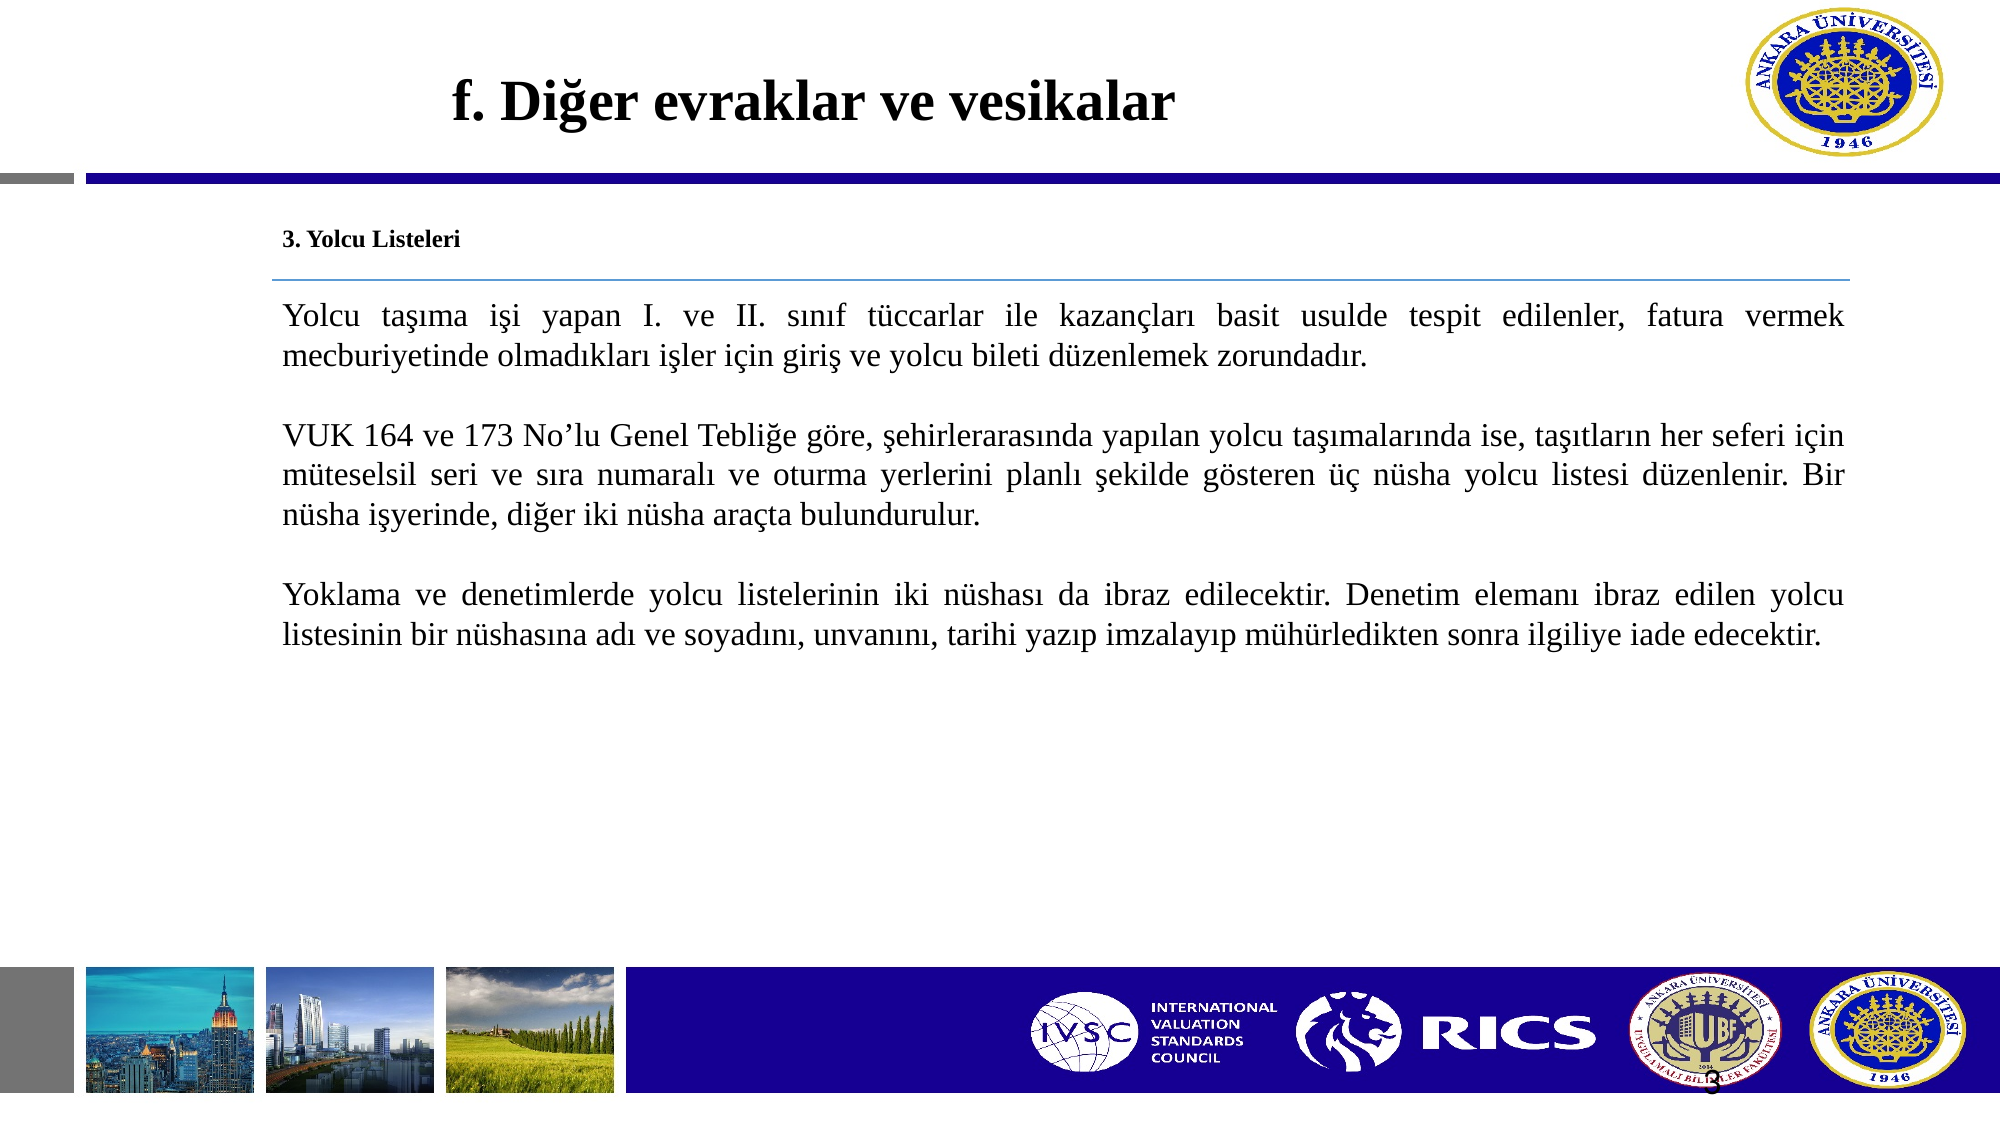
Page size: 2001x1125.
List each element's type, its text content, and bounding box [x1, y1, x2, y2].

title f. Diğer evraklar ve vesikalar [437, 62, 1647, 149]
slide_number 3 [1687, 1050, 1863, 1096]
list 3. Yolcu Listeleri Yolcu taşıma işi yapan I. ve II. sınıf tüccarlar ile kazançları basit usulde tespit edilenler, fatura vermek mecburiyetinde olmadıkları işler için giriş ve yolcu bileti düzenlemek zorundadır. VUK 164 ve 173 No’lu Genel Tebliğe göre, şehirlerarasında yapılan yolcu taşımalarında ise, taşıtların her seferi için müteselsil seri ve sıra numaralı ve oturma yerlerini planlı şekilde gösteren üç nüsha yolcu listesi düzenlenir. Bir nüsha işyerinde, diğer iki nüsha araçta bulundurulur. Yoklama ve denetimlerde yolcu listelerinin iki nüshası da ibraz edilecektir. Denetim elemanı ibraz edilen yolcu listesinin bir nüshasına adı ve soyadını, unvanını, tarihi yazıp imzalayıp mühürledikten sonra ilgiliye iade edecektir. [267, 218, 1863, 1071]
picture [0, 0, 2000, 1125]
